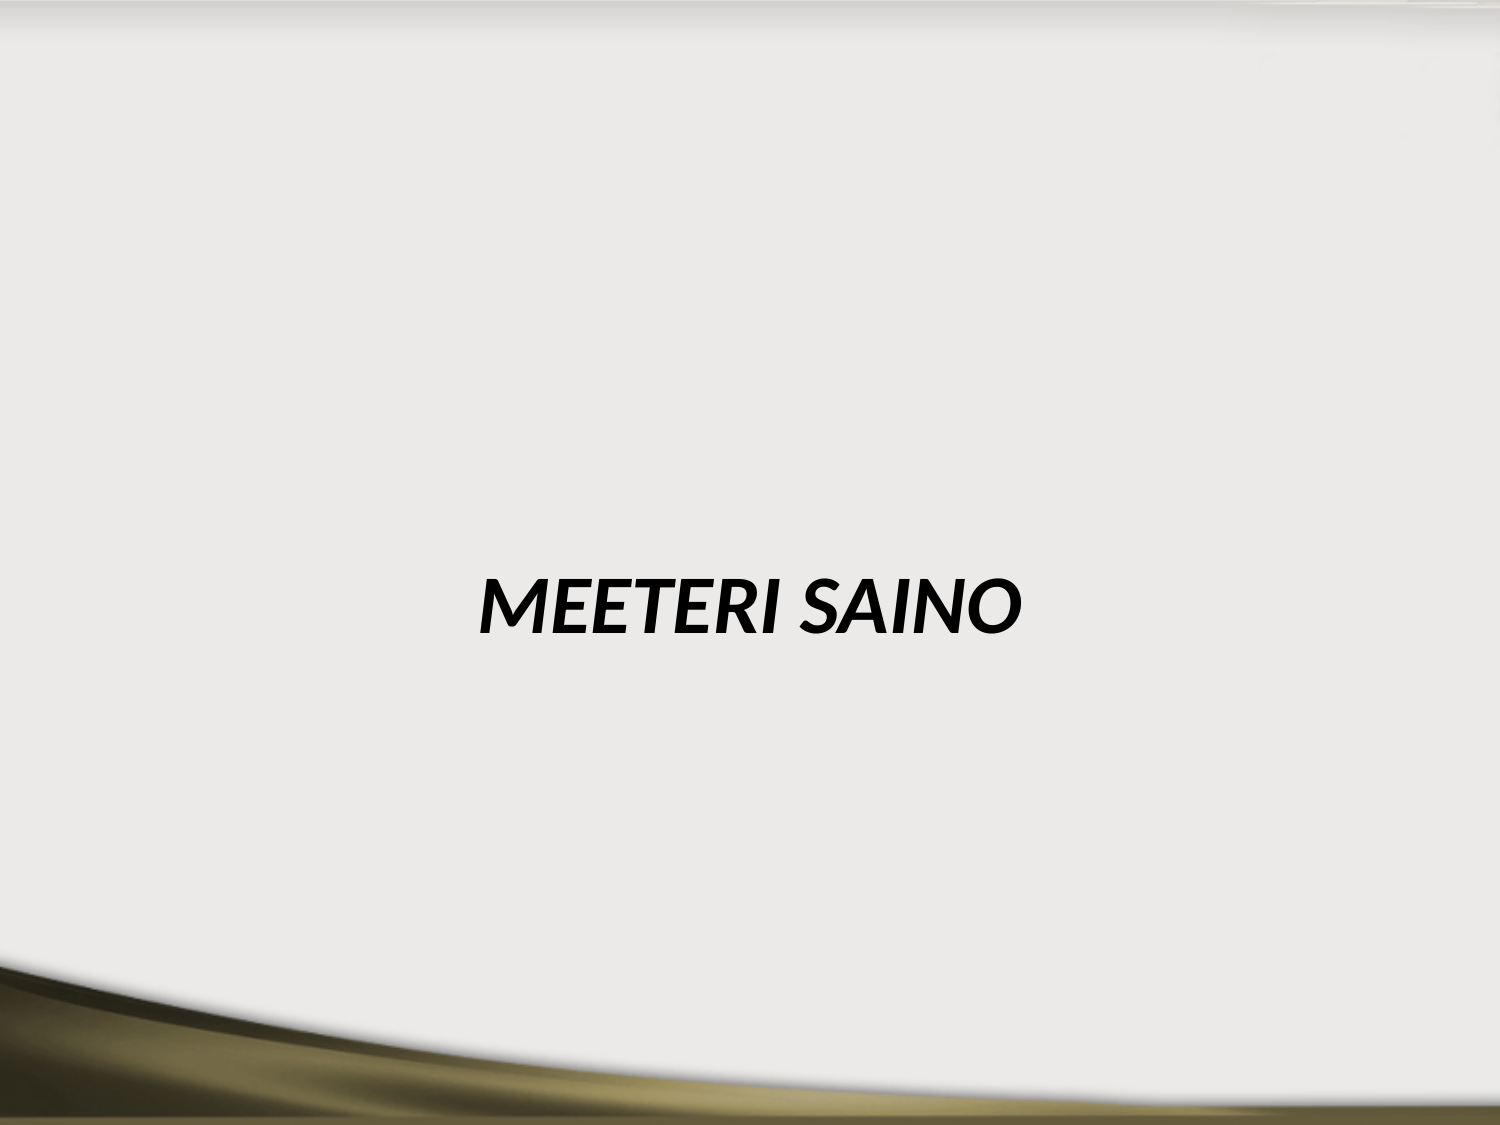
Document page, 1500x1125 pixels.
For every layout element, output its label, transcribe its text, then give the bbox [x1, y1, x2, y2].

list MEETERI SAINO [74, 210, 1426, 954]
picture [0, 0, 1500, 1125]
